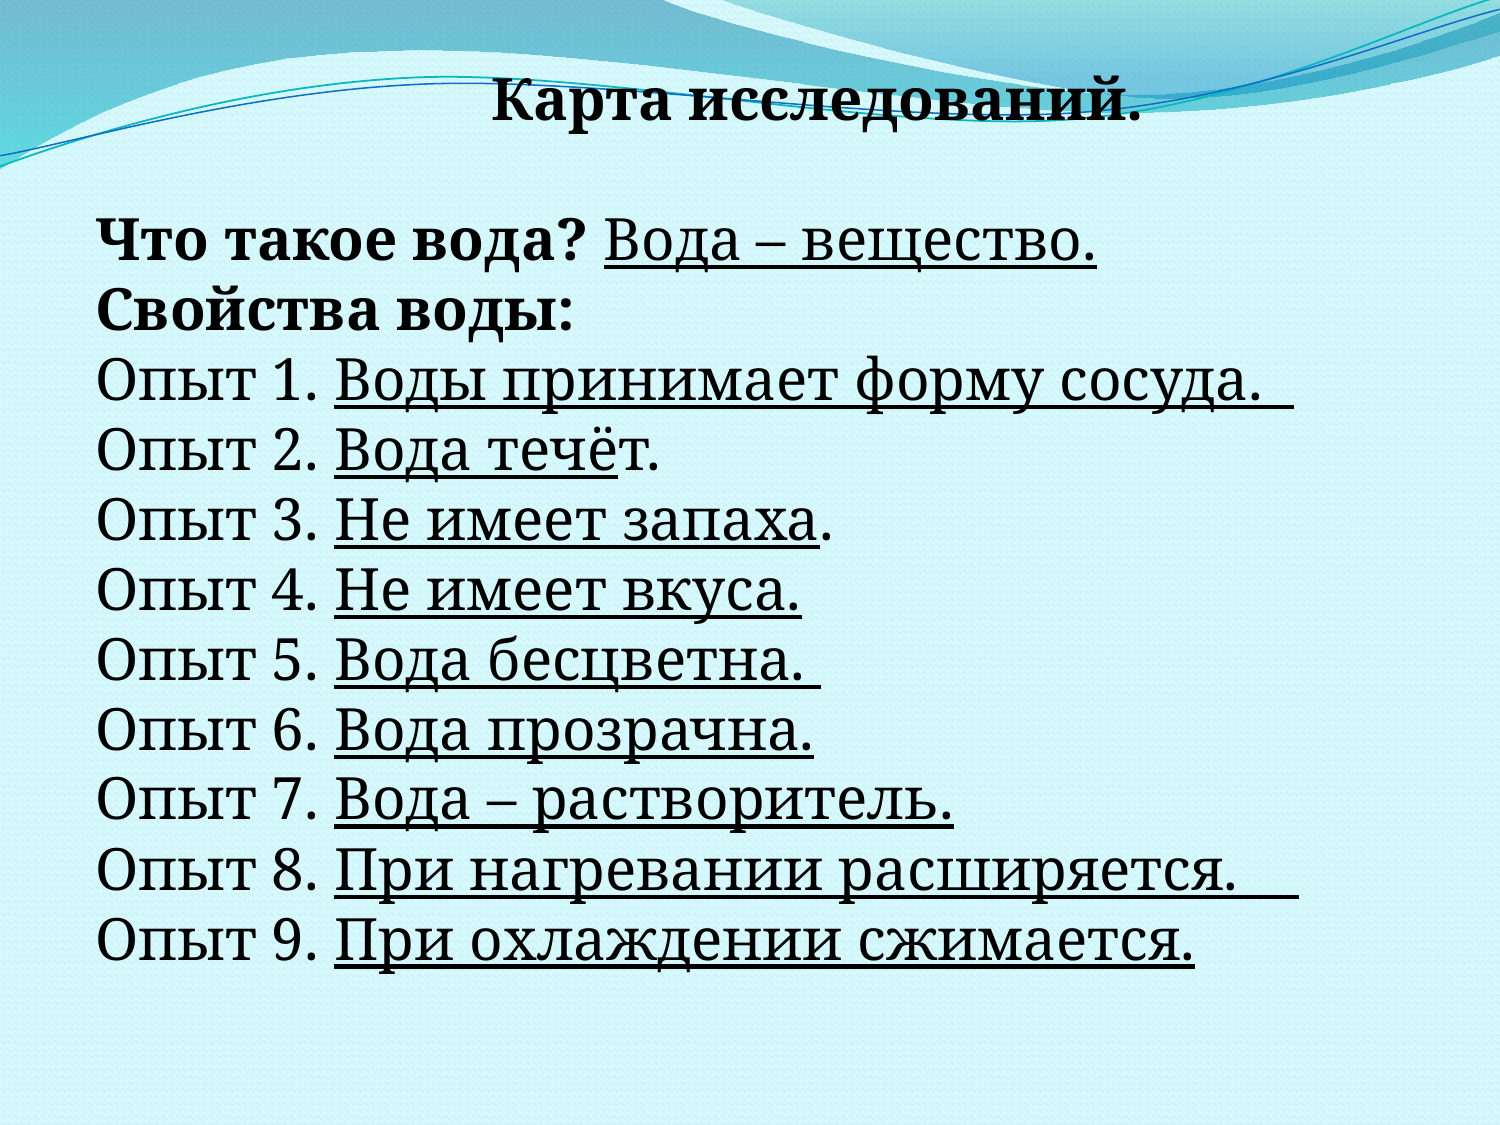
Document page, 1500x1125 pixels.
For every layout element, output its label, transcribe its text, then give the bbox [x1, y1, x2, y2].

text_box Карта исследований. Что такое вода? Вода – вещество. Свойства воды: Опыт 1. Воды принимает форму сосуда. Опыт 2. Вода течёт. Опыт 3. Не имеет запаха. Опыт 4. Не имеет вкуса. Опыт 5. Вода бесцветна. Опыт 6. Вода прозрачна. Опыт 7. Вода – растворитель. Опыт 8. При нагревании расширяется. Опыт 9. При охлаждении сжимается. [64, 54, 1459, 980]
